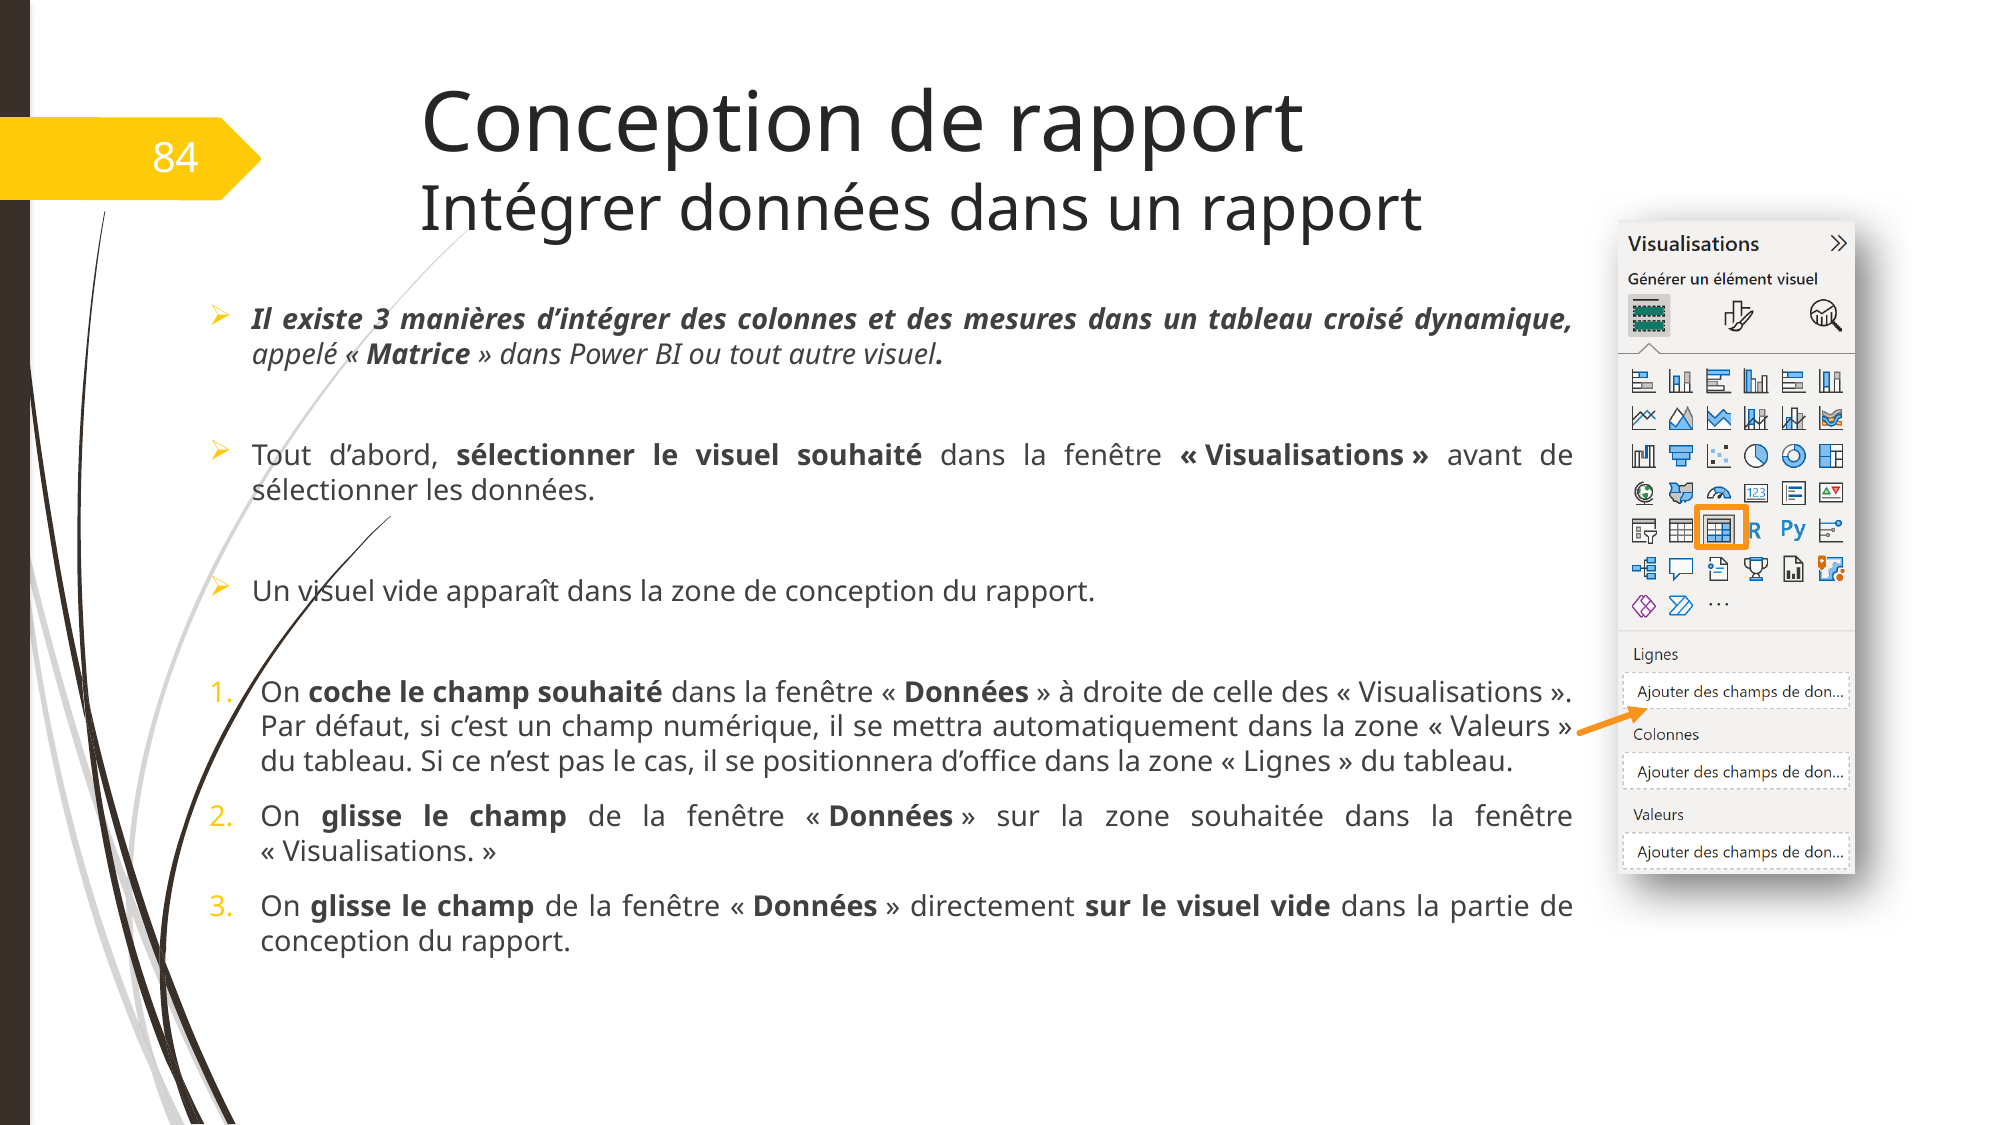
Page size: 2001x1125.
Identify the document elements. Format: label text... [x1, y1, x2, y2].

picture [1617, 220, 1855, 875]
title Conception de rapport Intégrer données dans un rapport [405, 60, 1868, 261]
slide_number 84 [87, 129, 216, 190]
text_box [1579, 708, 1648, 734]
list Il existe 3 manières d’intégrer des colonnes et des mesures dans un tableau croisé dynamique, appelé « Matrice » dans Power BI ou tout autre visuel. Tout d’abord, sélectionner le visuel souhaité dans la fenêtre « Visualisations » avant de sélectionner les données. Un visuel vide apparaît dans la zone de conception du rapport. On coche le champ souhaité dans la fenêtre « Données » à droite de celle des « Visualisations ». Par défaut, si c’est un champ numérique, il se mettra automatiquement dans la zone « Valeurs » du tableau. Si ce n’est pas le cas, il se positionnera d’office dans la zone « Lignes » du tableau. On glisse le champ de la fenêtre « Données » sur la zone souhaitée dans la fenêtre « Visualisations. » On glisse le champ de la fenêtre « Données » directement sur le visuel vide dans la partie de conception du rapport. [194, 293, 1589, 995]
